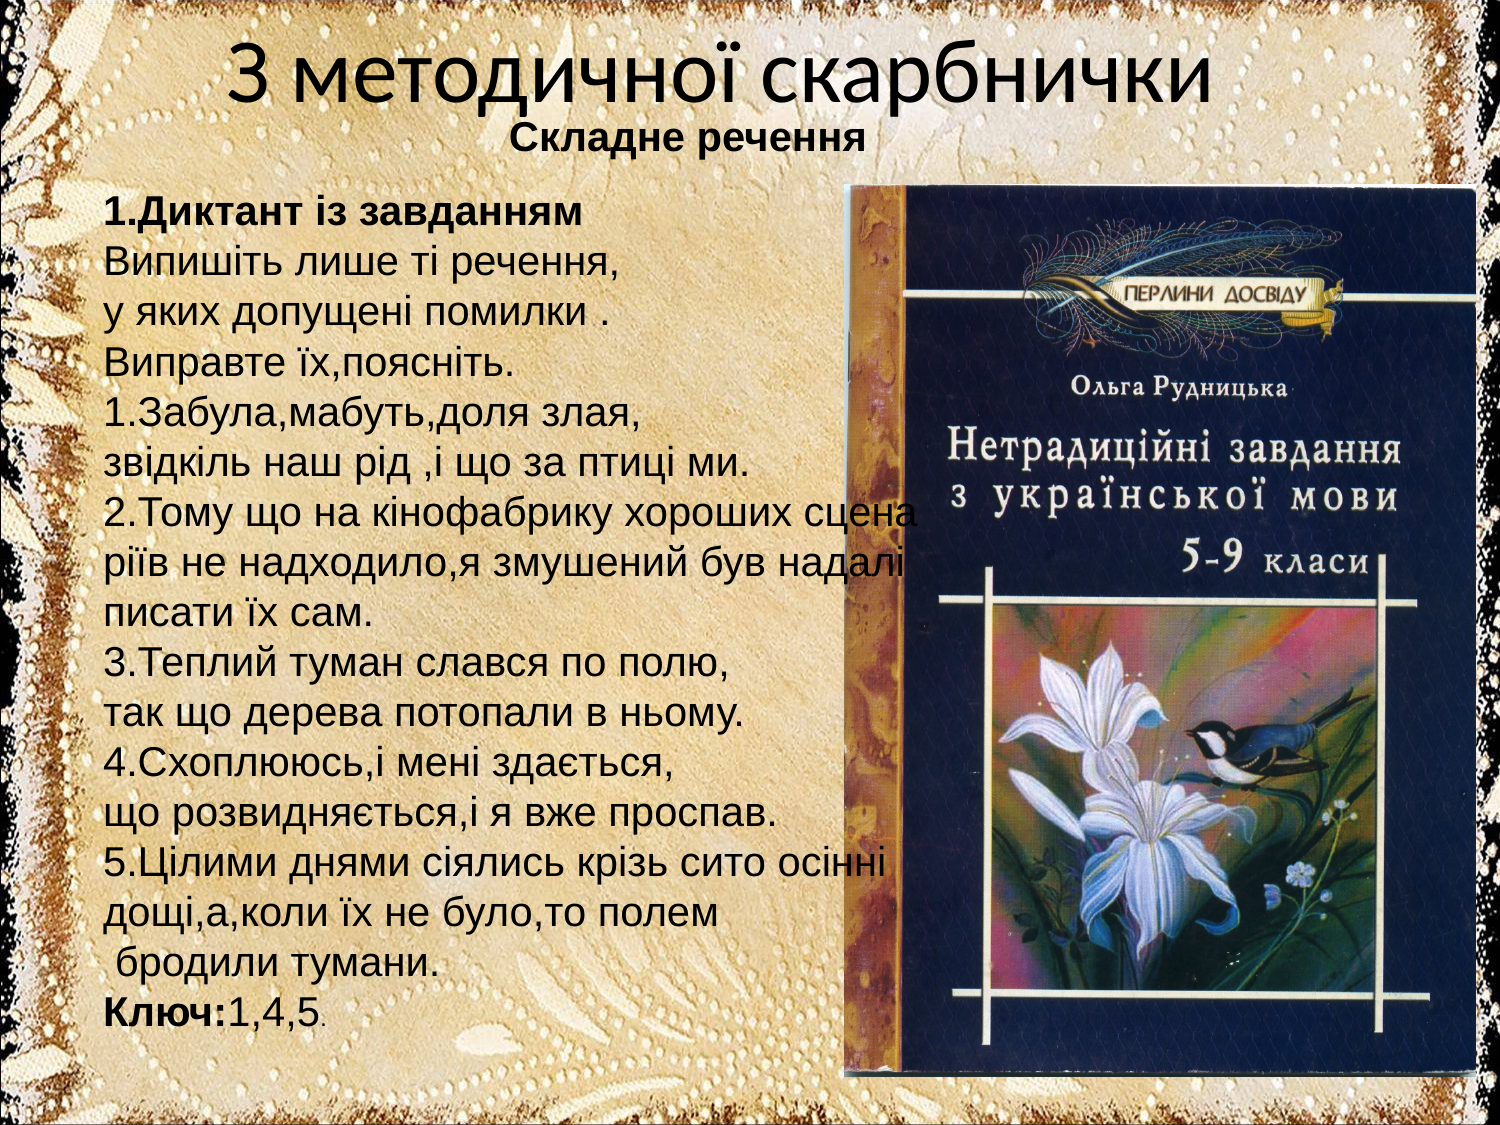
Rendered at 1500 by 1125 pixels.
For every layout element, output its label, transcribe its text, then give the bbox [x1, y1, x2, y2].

title З методичної скарбнички [147, 0, 1296, 131]
text_box Складне речення [242, 102, 1134, 167]
text_box 1.Диктант із завданням Випишіть лише ті речення, у яких допущені помилки . Виправте їх,поясніть. 1.Забула,мабуть,доля злая, звідкіль наш рід ,і що за птиці ми. 2.Тому що на кінофабрику хороших сцена ріїв не надходило,я змушений був надалі писати їх сам. 3.Теплий туман слався по полю, так що дерева потопали в ньому. 4.Схоплююсь,і мені здається, що розвидняється,і я вже проспав. 5.Цілими днями сіялись крізь сито осінні дощі,а,коли їх не було,то полем бродили тумани. Ключ:1,4,5. [88, 176, 1471, 1042]
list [844, 184, 1476, 1077]
picture [0, 0, 1500, 1125]
